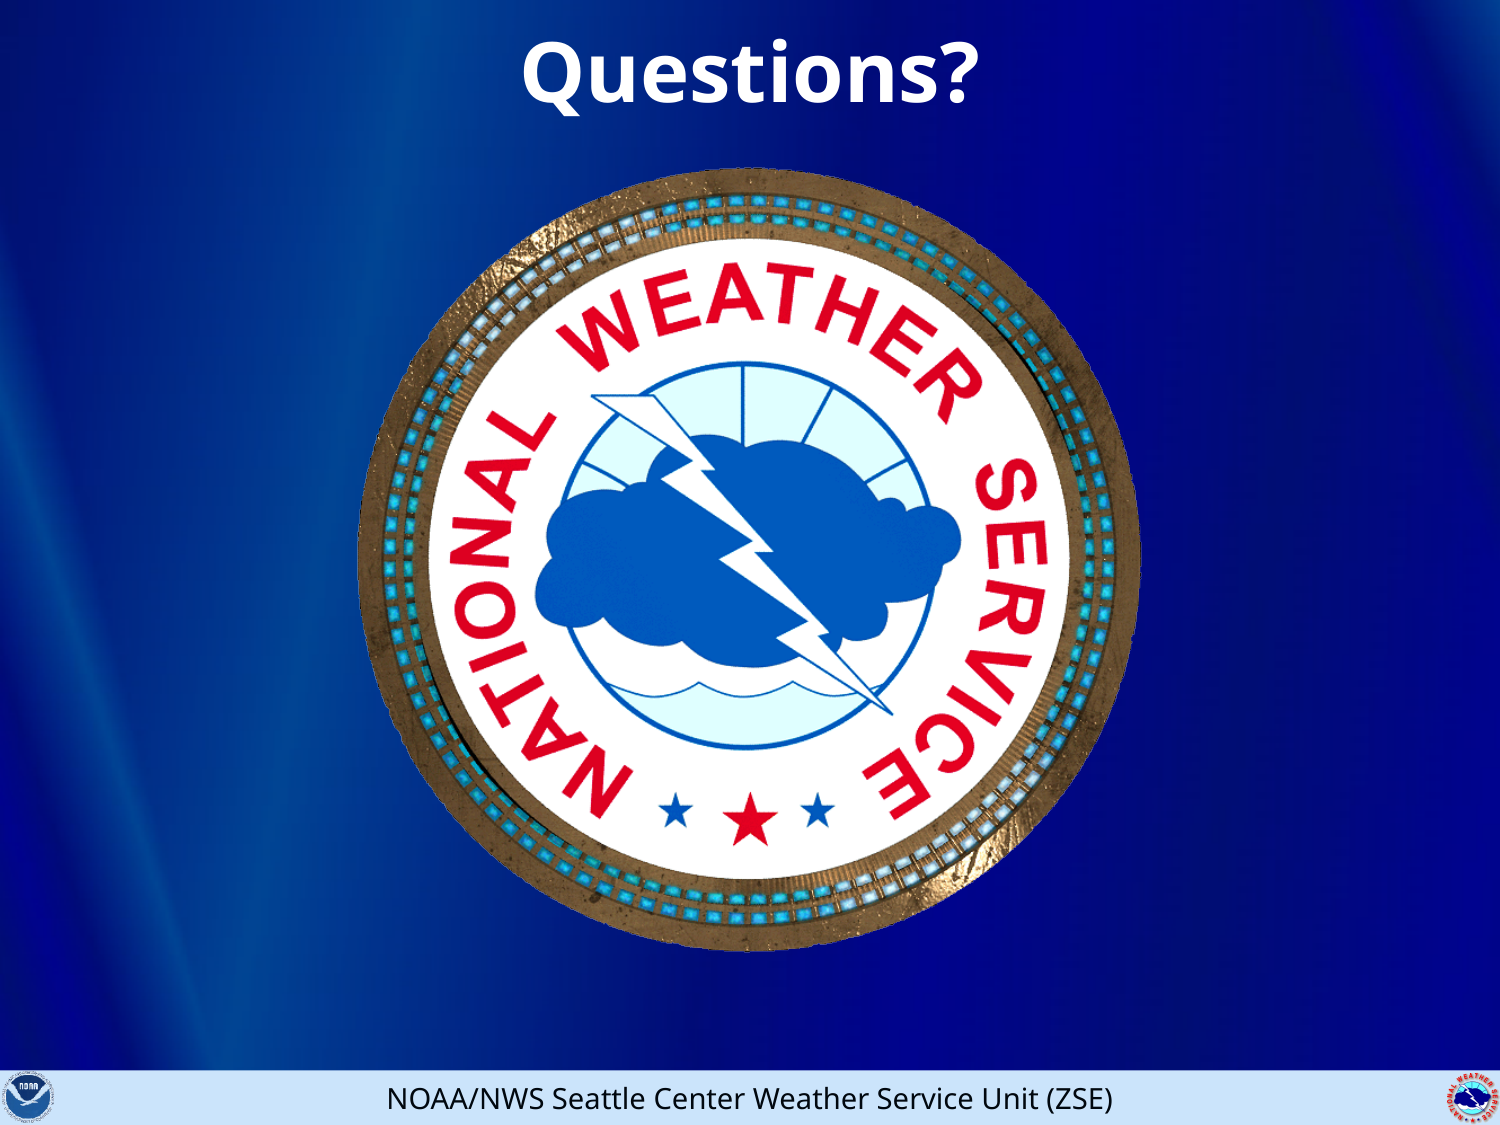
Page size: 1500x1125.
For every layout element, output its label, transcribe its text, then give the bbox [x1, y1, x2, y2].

picture [0, 0, 1500, 1125]
text_box NOAA/NWS Seattle Center Weather Service Unit (ZSE) [58, 1070, 1443, 1125]
text_box Questions? [112, 0, 1388, 138]
